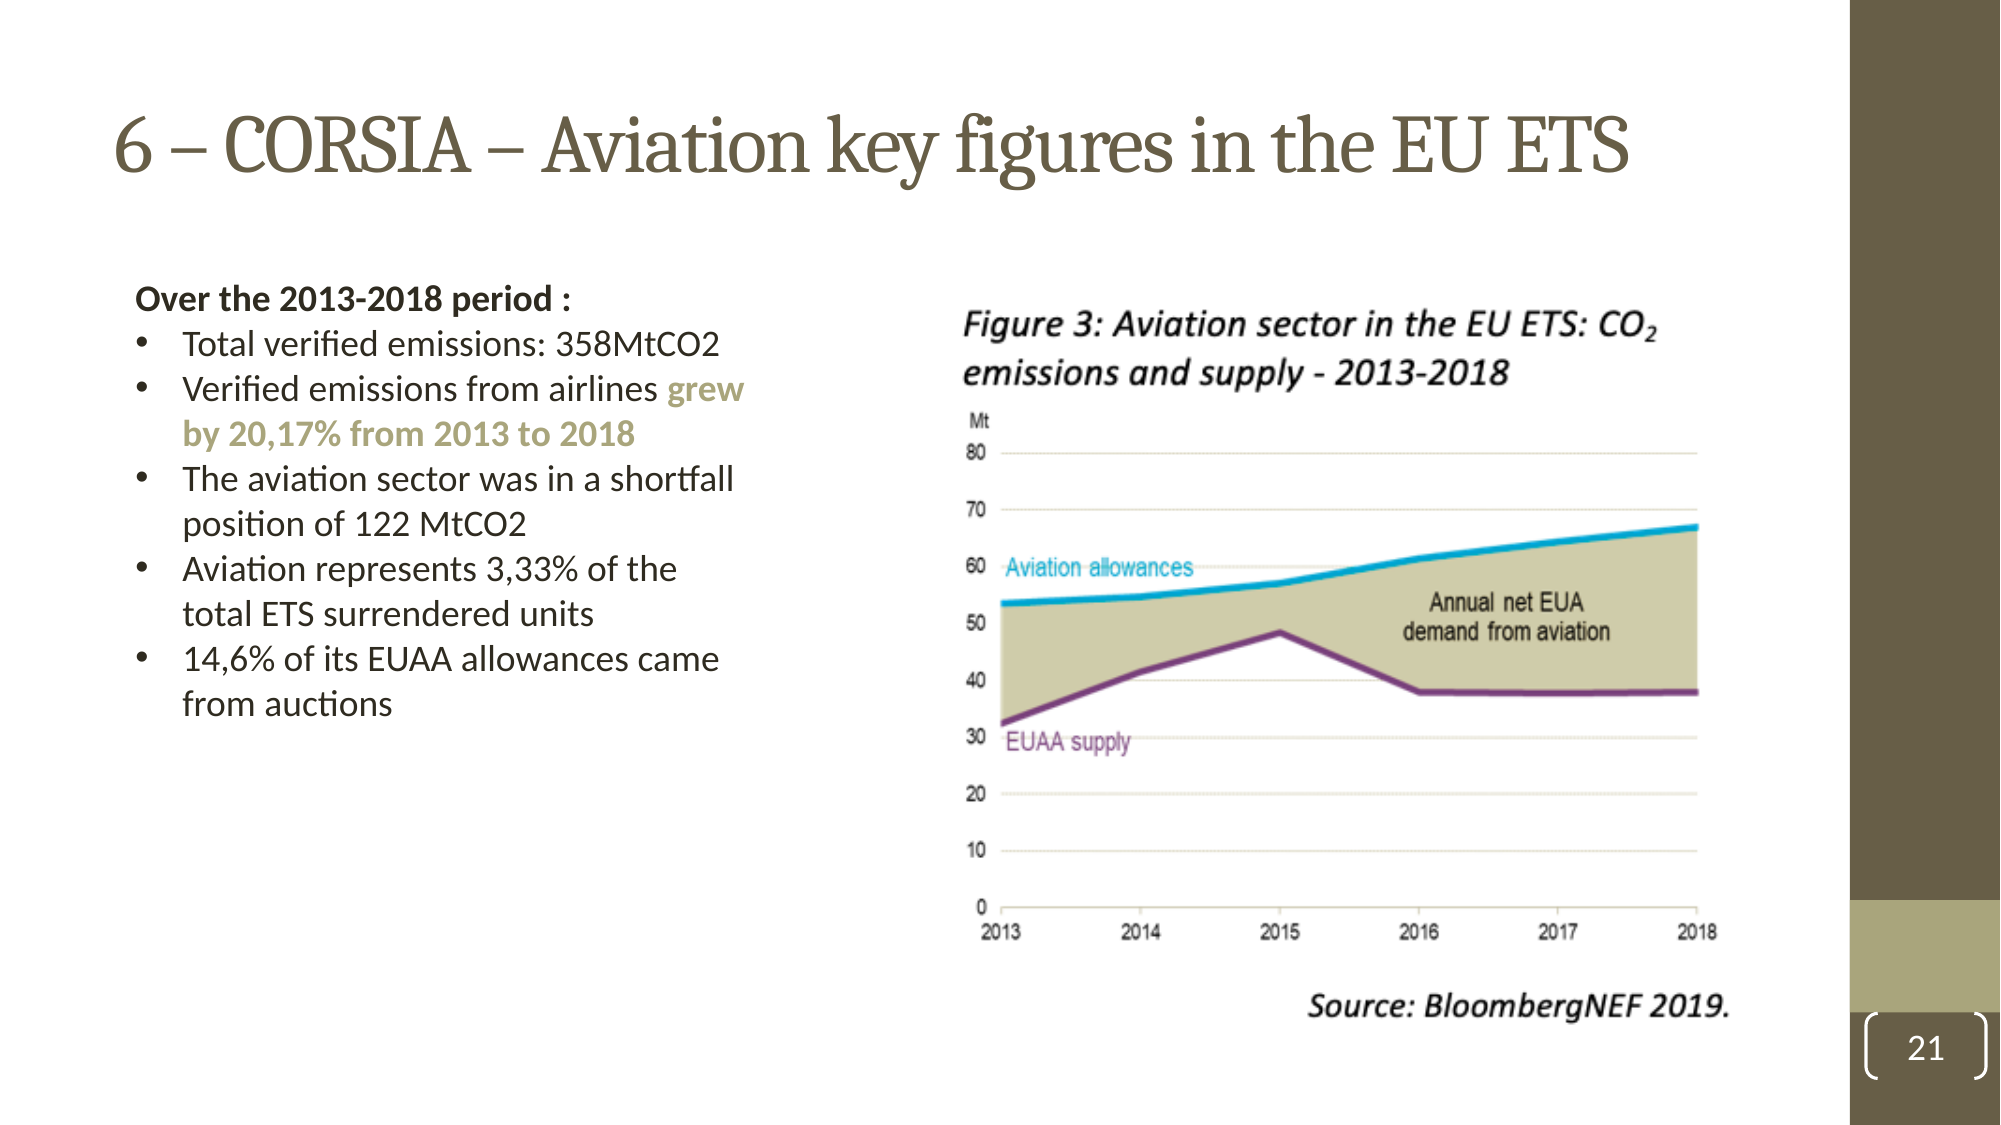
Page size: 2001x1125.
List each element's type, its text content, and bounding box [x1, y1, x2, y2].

title 6 – CORSIA – Aviation key figures in the EU ETS [99, 45, 1767, 233]
text_box Over the 2013-2018 period : Total verified emissions: 358MtCO2 Verified emissions from airlines grew by 20,17% from 2013 to 2018 The aviation sector was in a shortfall position of 122 MtCO2 Aviation represents 3,33% of the total ETS surrendered units 14,6% of its EUAA allowances came from auctions [120, 266, 763, 731]
slide_number 21 [1864, 1011, 1988, 1080]
picture [934, 286, 1768, 1039]
